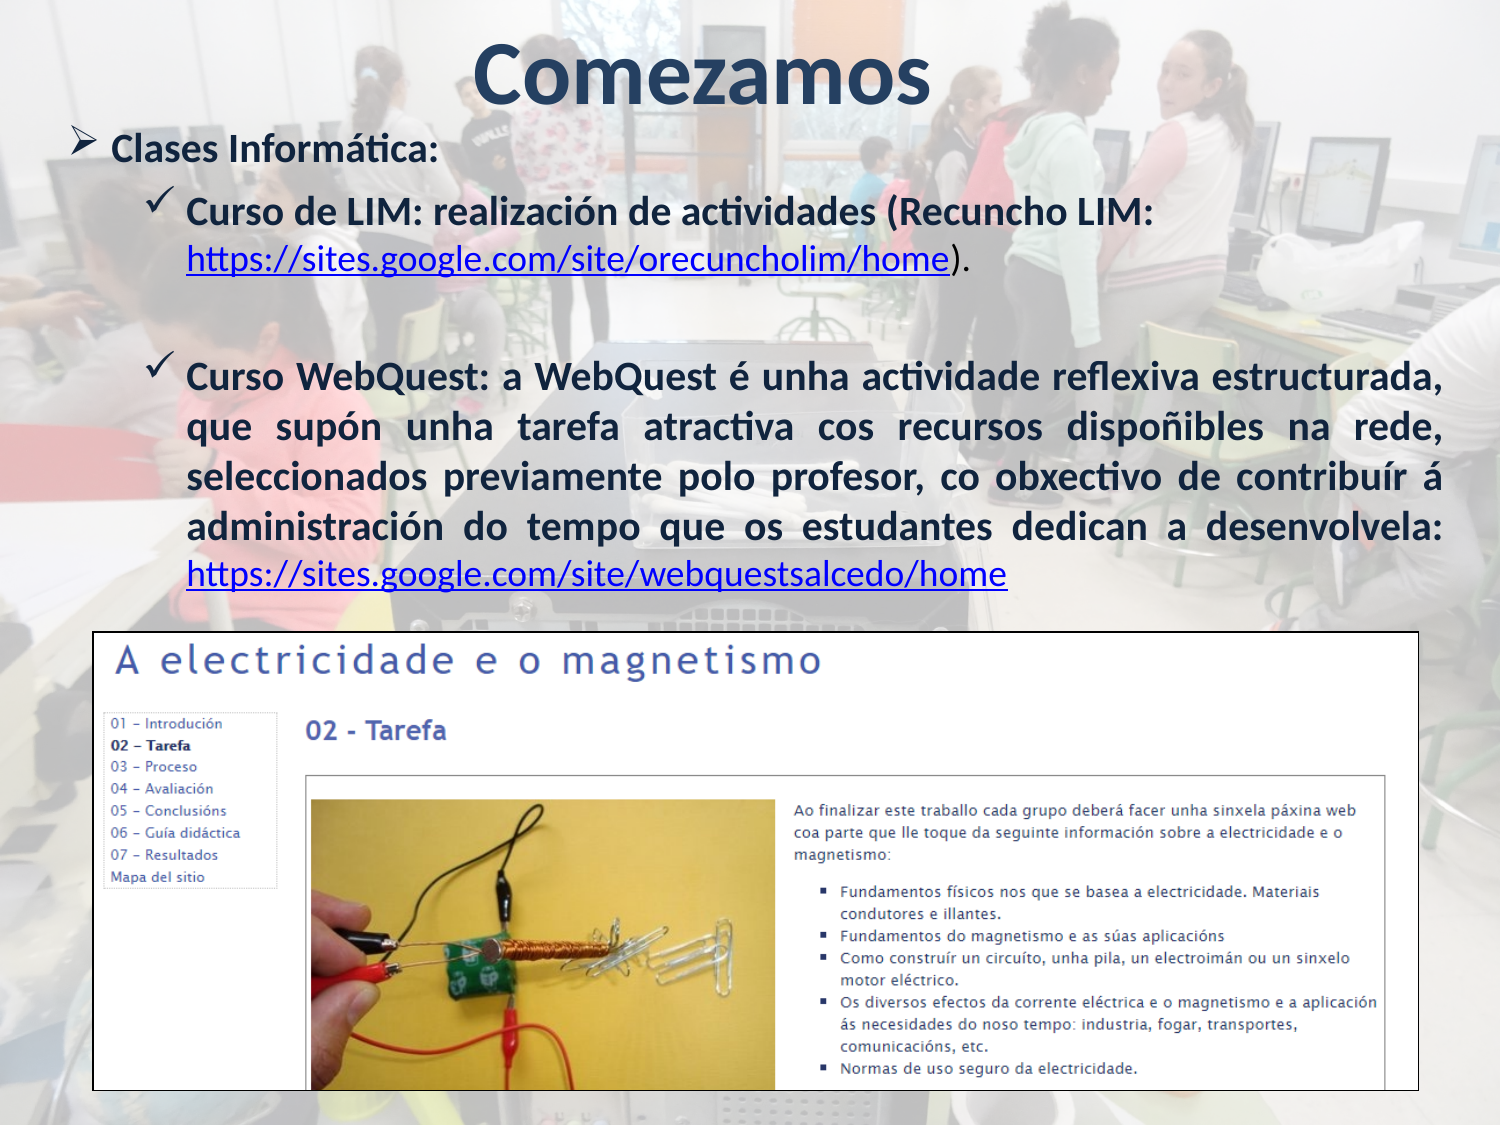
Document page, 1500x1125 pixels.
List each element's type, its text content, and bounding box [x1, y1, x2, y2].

text_box Comezamos [458, 5, 948, 131]
picture [93, 632, 1419, 1091]
text_box Clases Informática: Curso de LIM: realización de actividades (Recuncho LIM: https://sites.google.com/site/orecuncholim/home). Curso WebQuest: a WebQuest é unha actividade reflexiva estructurada, que supón unha tarefa atractiva cos recursos dispoñibles na rede, seleccionados previamente polo profesor, co obxectivo de contribuír á administración do tempo que os estudantes dedican a desenvolvela: https://sites.google.com/site/webquestsalcedo/home [52, 113, 1459, 601]
